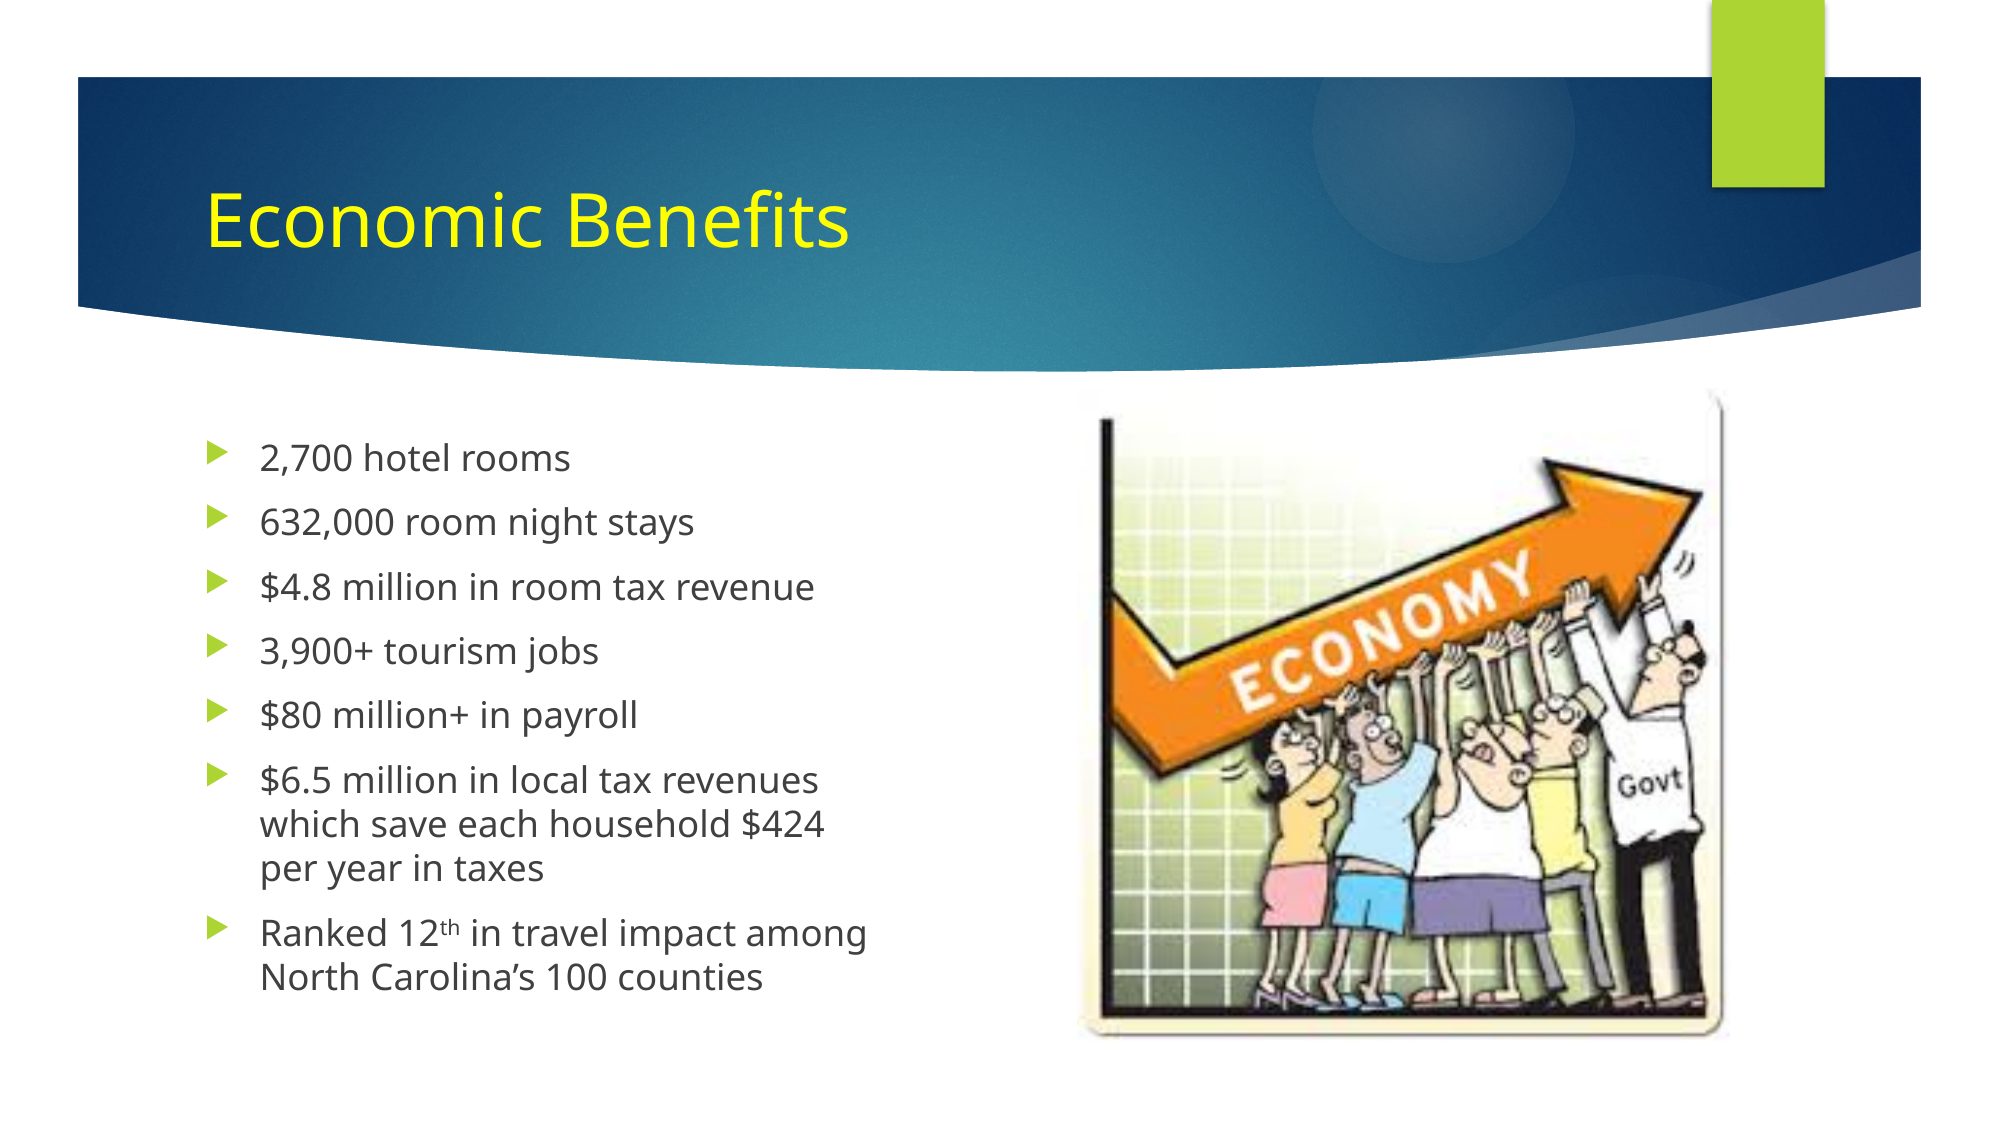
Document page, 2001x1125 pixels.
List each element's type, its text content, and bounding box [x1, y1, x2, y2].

title Economic Benefits [189, 159, 1627, 276]
list 2,700 hotel rooms 632,000 room night stays $4.8 million in room tax revenue 3,900+ tourism jobs $80 million+ in payroll $6.5 million in local tax revenues which save each household $424 per year in taxes Ranked 12th in travel impact among North Carolina’s 100 counties [189, 427, 884, 1049]
picture [1077, 388, 1730, 1043]
